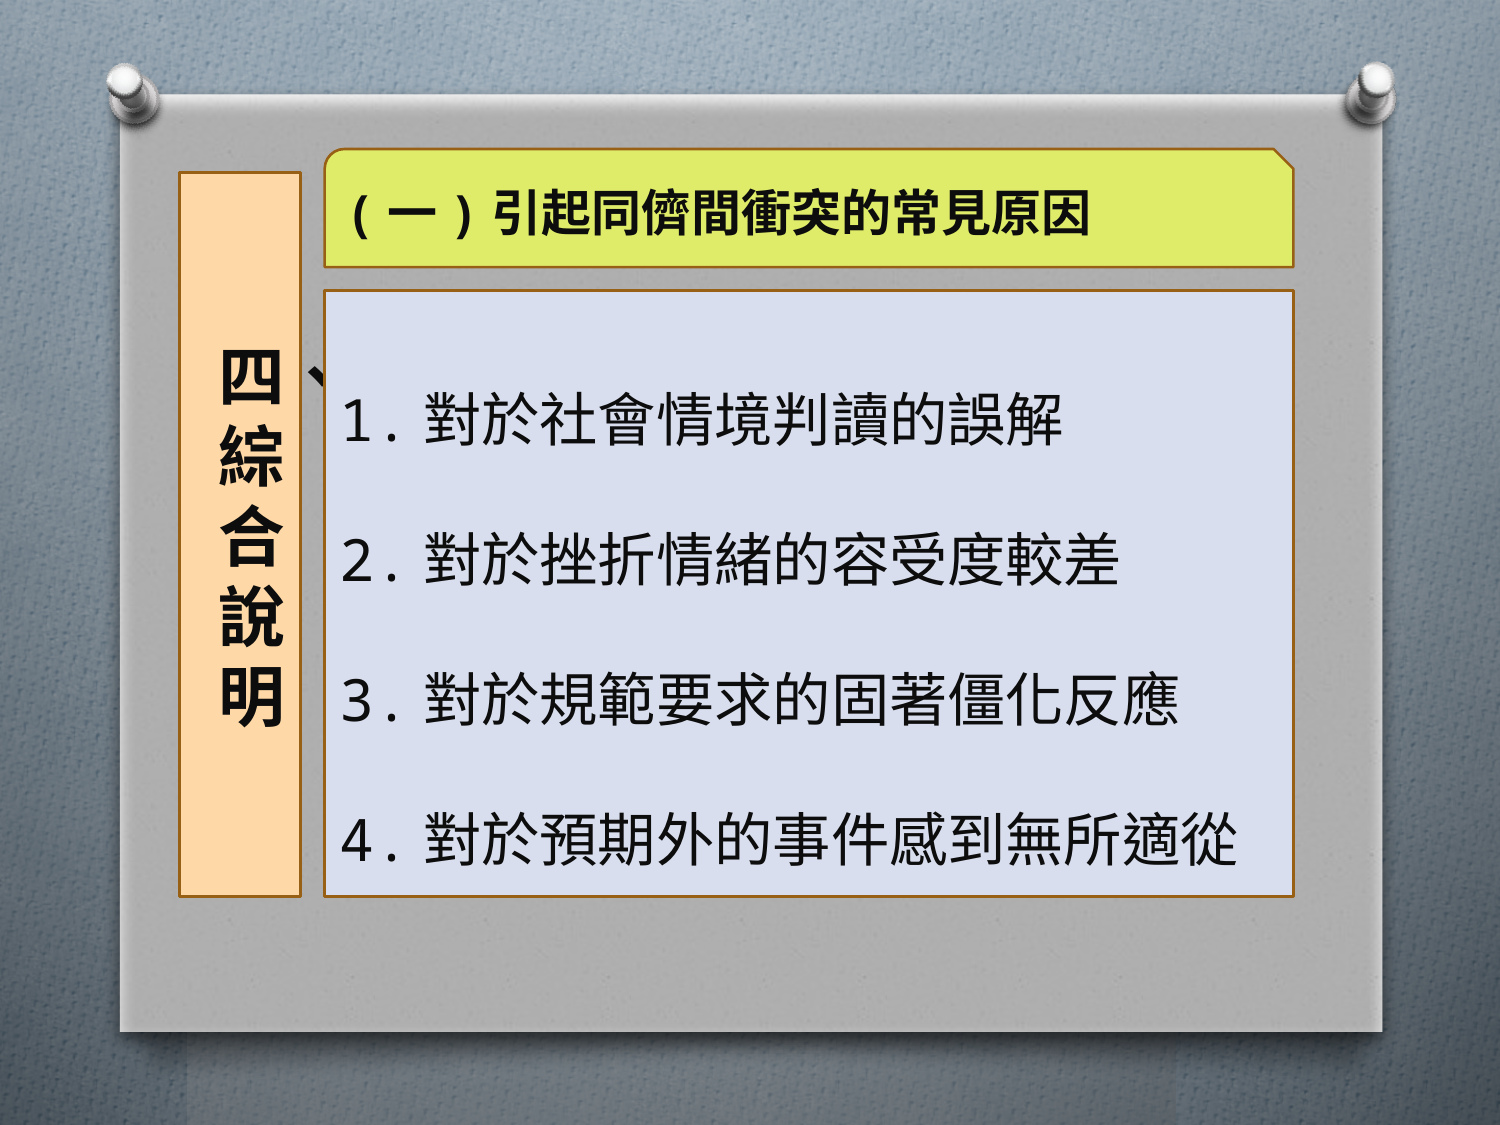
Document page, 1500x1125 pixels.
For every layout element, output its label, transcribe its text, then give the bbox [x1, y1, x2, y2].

picture [75, 29, 198, 153]
text_box 1.對於社會情境判讀的誤解 2.對於挫折情緒的容受度較差 3.對於規範要求的固著僵化反應 4.對於預期外的事件感到無所適從 [323, 289, 1295, 898]
picture [1317, 35, 1439, 156]
text_box (一)引起同儕間衝突的常見原因 [323, 147, 1295, 269]
title 四、綜合說明 [178, 171, 302, 898]
